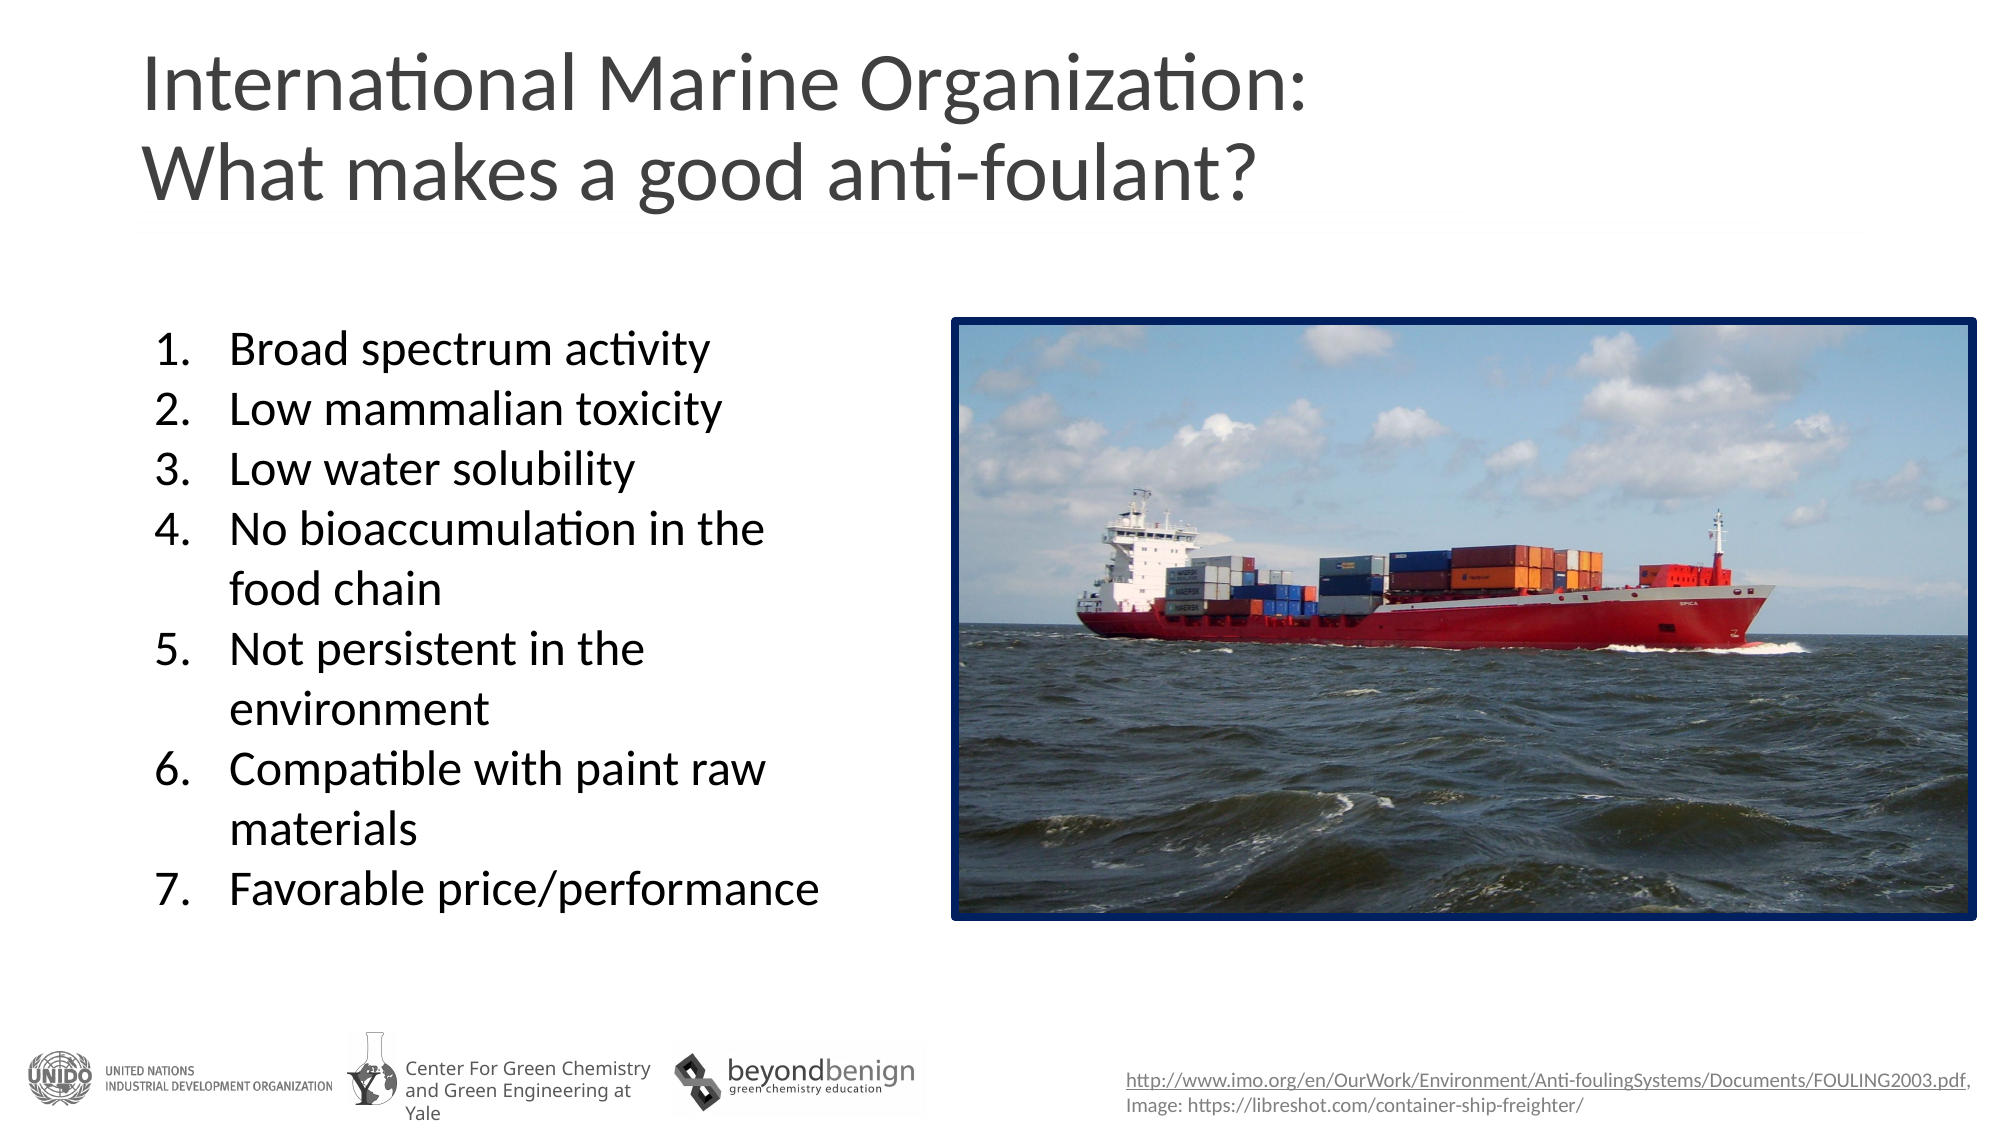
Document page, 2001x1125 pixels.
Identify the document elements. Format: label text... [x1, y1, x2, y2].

picture [959, 325, 1969, 913]
text_box Broad spectrum activity Low mammalian toxicity Low water solubility No bioaccumulation in the food chain Not persistent in the environment Compatible with paint raw materials Favorable price/performance [139, 308, 863, 924]
text_box http://www.imo.org/en/OurWork/Environment/Anti-foulingSystems/Documents/FOULING2003.pdf, Image: https://libreshot.com/container-ship-freighter/ [1111, 1059, 2000, 1125]
title International Marine Organization: What makes a good anti-foulant? [126, 20, 1973, 238]
